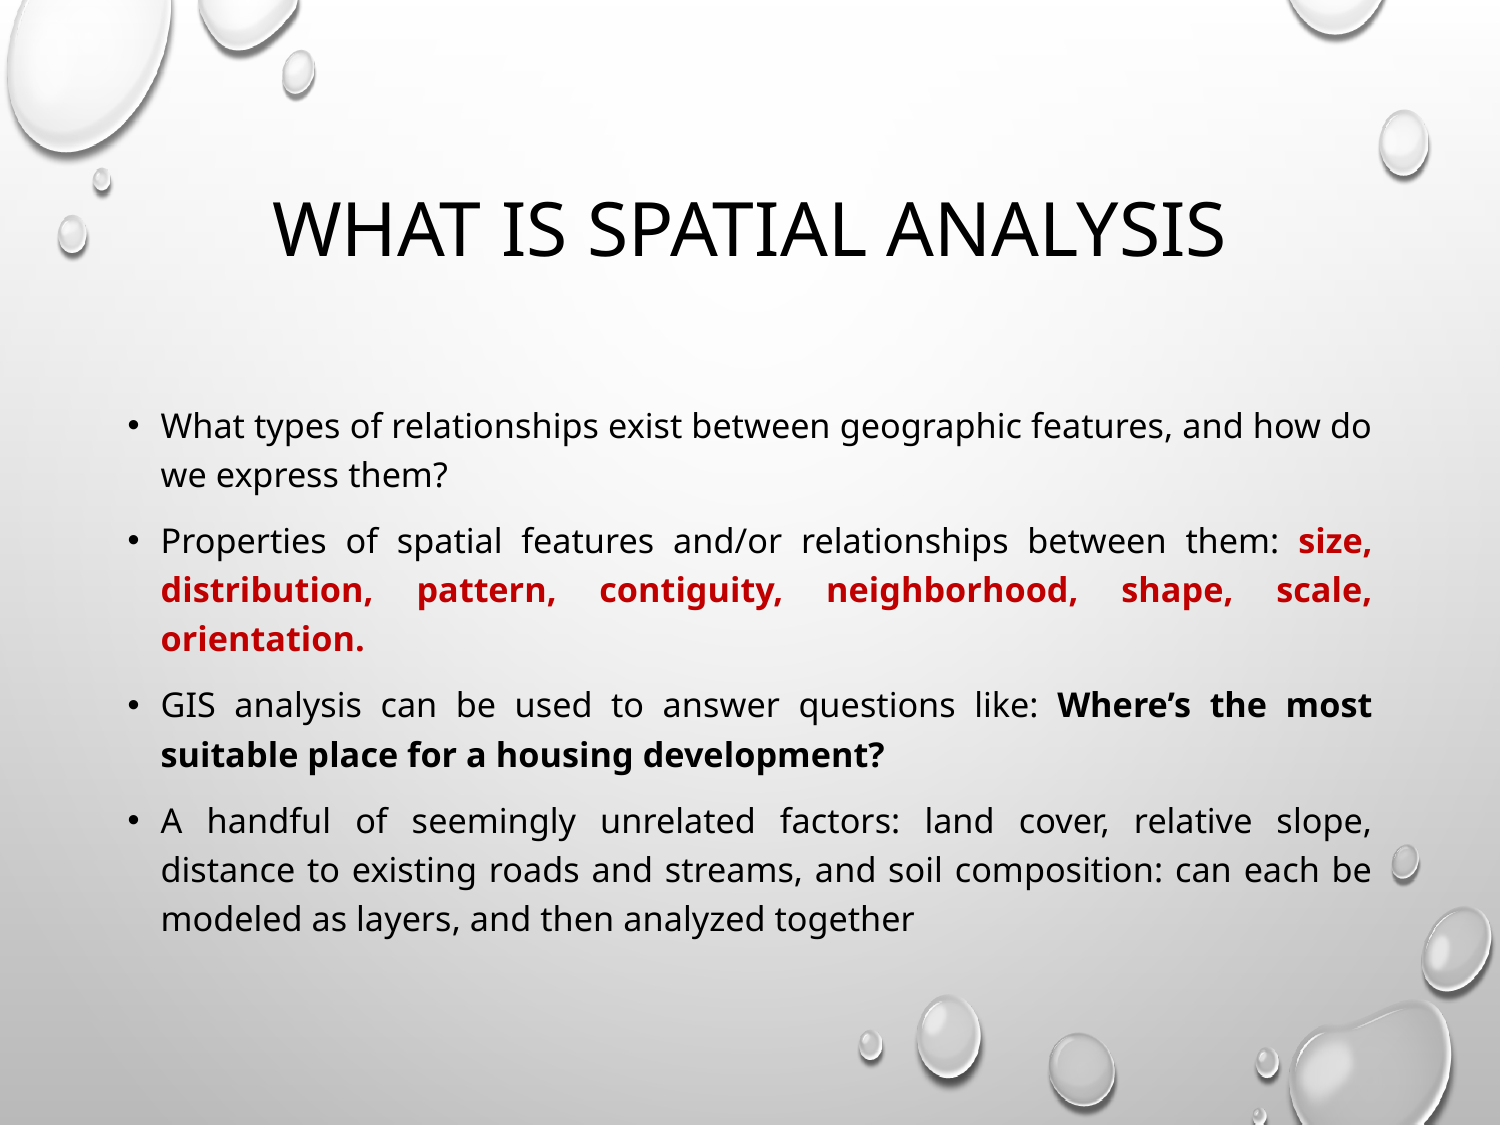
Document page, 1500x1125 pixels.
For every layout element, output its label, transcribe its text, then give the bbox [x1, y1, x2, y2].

list What types of relationships exist between geographic features, and how do we express them? Properties of spatial features and/or relationships between them: size, distribution, pattern, contiguity, neighborhood, shape, scale, orientation. GIS analysis can be used to answer questions like: Where’s the most suitable place for a housing development? A handful of seemingly unrelated factors: land cover, relative slope, distance to existing roads and streams, and soil composition: can each be modeled as layers, and then analyzed together [112, 388, 1388, 950]
title What is spatial analysis [112, 101, 1388, 364]
picture [0, 0, 1500, 1125]
